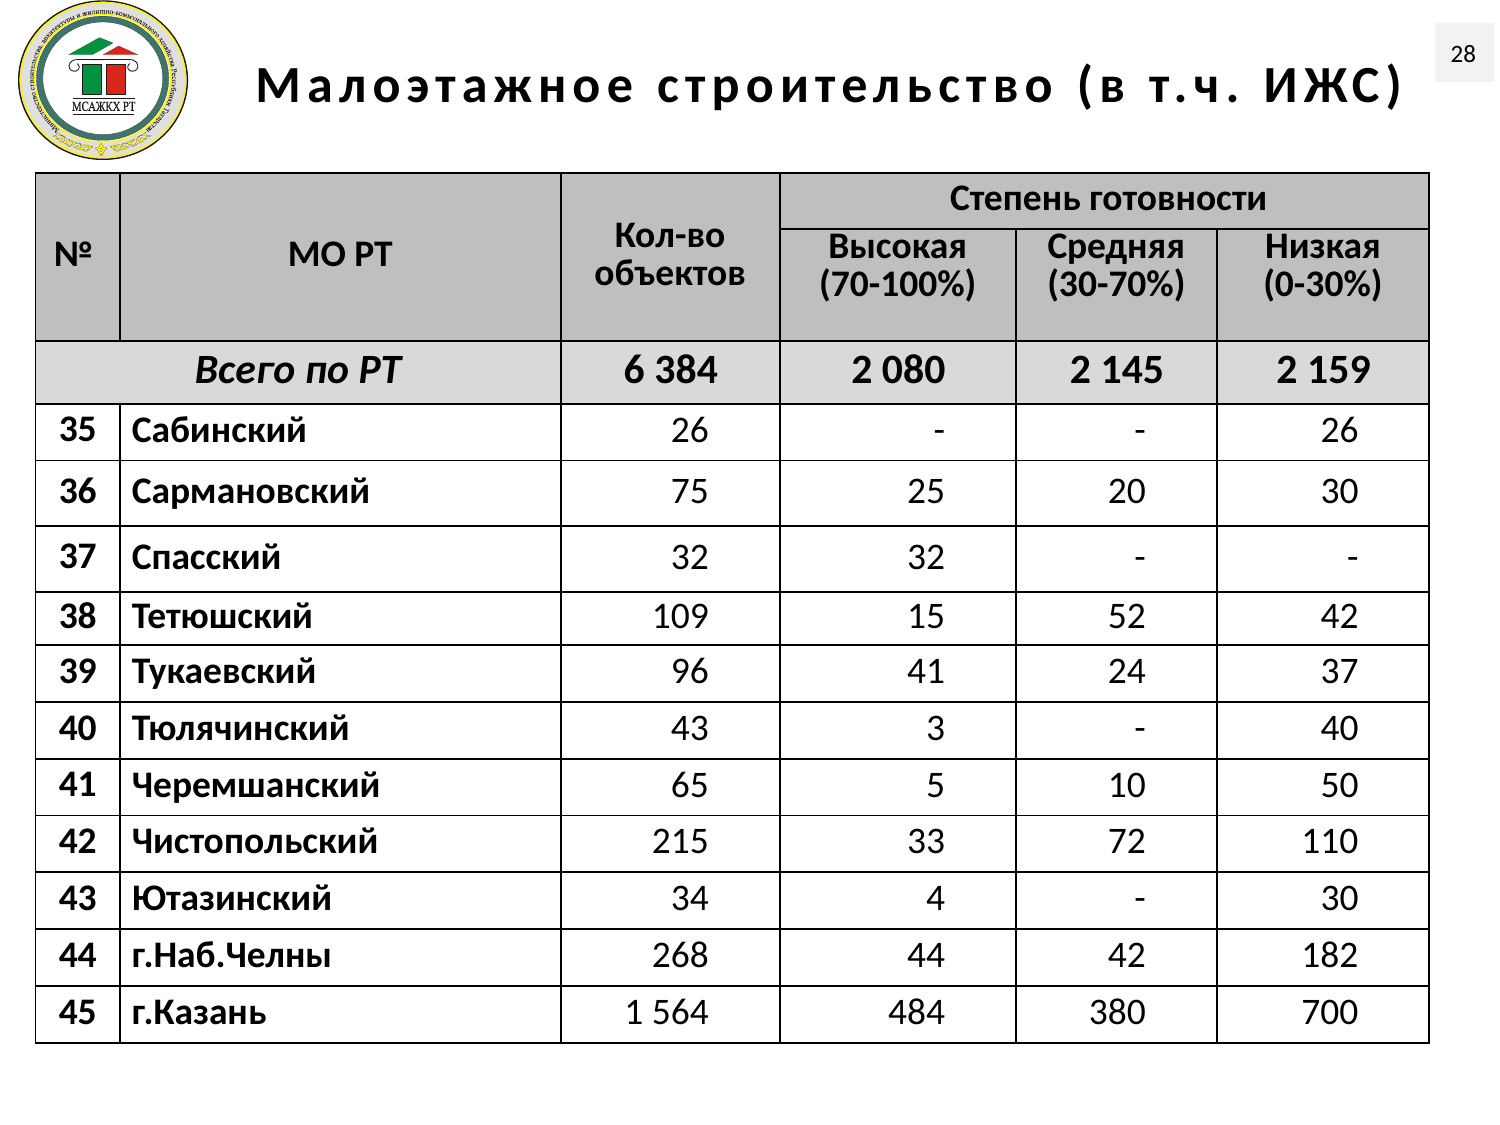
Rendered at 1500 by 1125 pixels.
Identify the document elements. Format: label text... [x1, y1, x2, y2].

table_header № [36, 174, 119, 340]
table_cell 20 [1017, 461, 1216, 525]
table_cell 700 [1218, 987, 1428, 1042]
table_cell Низкая (0-30%) [1218, 230, 1428, 340]
table_cell 484 [781, 987, 1015, 1042]
table_cell 38 [36, 593, 119, 644]
table_cell 32 [781, 527, 1015, 591]
table_cell 24 [1017, 646, 1216, 701]
table_cell 2 080 [781, 342, 1015, 403]
table_cell 34 [562, 873, 779, 928]
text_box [17, 0, 189, 161]
table_cell 45 [36, 987, 119, 1042]
table_cell - [1017, 703, 1216, 758]
table_cell 36 [36, 461, 119, 525]
table_cell 72 [1017, 816, 1216, 871]
table_cell 26 [1218, 405, 1428, 460]
table_cell - [1017, 405, 1216, 460]
table_cell 42 [36, 816, 119, 871]
table_cell 65 [562, 760, 779, 815]
table_cell г.Наб.Челны [121, 930, 560, 985]
table_cell 268 [562, 930, 779, 985]
table_cell 50 [1218, 760, 1428, 815]
table_cell 3 [781, 703, 1015, 758]
table_cell 43 [562, 703, 779, 758]
table_cell 41 [781, 646, 1015, 701]
table_cell 5 [781, 760, 1015, 815]
table_cell 43 [36, 873, 119, 928]
table_cell 42 [1218, 593, 1428, 644]
table_cell 30 [1218, 873, 1428, 928]
table_cell 35 [36, 405, 119, 460]
table_cell 110 [1218, 816, 1428, 871]
table_cell 42 [1017, 930, 1216, 985]
table_cell 30 [1218, 461, 1428, 525]
table_cell 32 [562, 527, 779, 591]
table_cell - [1218, 527, 1428, 591]
table_cell 39 [36, 646, 119, 701]
table_cell Всего по РТ [36, 342, 560, 403]
table_cell 215 [562, 816, 779, 871]
table_cell 25 [781, 461, 1015, 525]
text_box 28 [1435, 22, 1495, 82]
table_cell Тетюшский [121, 593, 560, 644]
table_cell Ютазинский [121, 873, 560, 928]
table_cell г.Казань [121, 987, 560, 1042]
table_cell Средняя (30-70%) [1017, 230, 1216, 340]
text_box Малоэтажное строительство (в т.ч. ИЖС) [206, 42, 1471, 120]
table_cell 41 [36, 760, 119, 815]
table_cell 6 384 [562, 342, 779, 403]
table_cell 2 145 [1017, 342, 1216, 403]
table_cell Высокая (70-100%) [781, 230, 1015, 340]
table_cell 96 [562, 646, 779, 701]
table_cell 26 [562, 405, 779, 460]
table_cell 33 [781, 816, 1015, 871]
table_cell 109 [562, 593, 779, 644]
table_header МО РТ [121, 174, 560, 340]
table_cell 1 564 [562, 987, 779, 1042]
table_cell 40 [36, 703, 119, 758]
table_cell - [781, 405, 1015, 460]
table_cell 380 [1017, 987, 1216, 1042]
table_cell 182 [1218, 930, 1428, 985]
table_cell 37 [36, 527, 119, 591]
table_cell 40 [1218, 703, 1428, 758]
table_cell 44 [781, 930, 1015, 985]
table_cell 75 [562, 461, 779, 525]
table_cell - [1017, 527, 1216, 591]
table_cell Черемшанский [121, 760, 560, 815]
table_cell 15 [781, 593, 1015, 644]
table_cell Чистопольский [121, 816, 560, 871]
table_header Степень готовности [781, 174, 1428, 228]
table_cell Сармановский [121, 461, 560, 525]
table_cell Тукаевский [121, 646, 560, 701]
table_cell Сабинский [121, 405, 560, 460]
table_cell 10 [1017, 760, 1216, 815]
table_cell 44 [36, 930, 119, 985]
table_header Кол-во объектов [562, 174, 779, 340]
table_cell 2 159 [1218, 342, 1428, 403]
table_cell 37 [1218, 646, 1428, 701]
table_cell Тюлячинский [121, 703, 560, 758]
table_cell 4 [781, 873, 1015, 928]
table_cell Спасский [121, 527, 560, 591]
table_cell - [1017, 873, 1216, 928]
table_cell 52 [1017, 593, 1216, 644]
